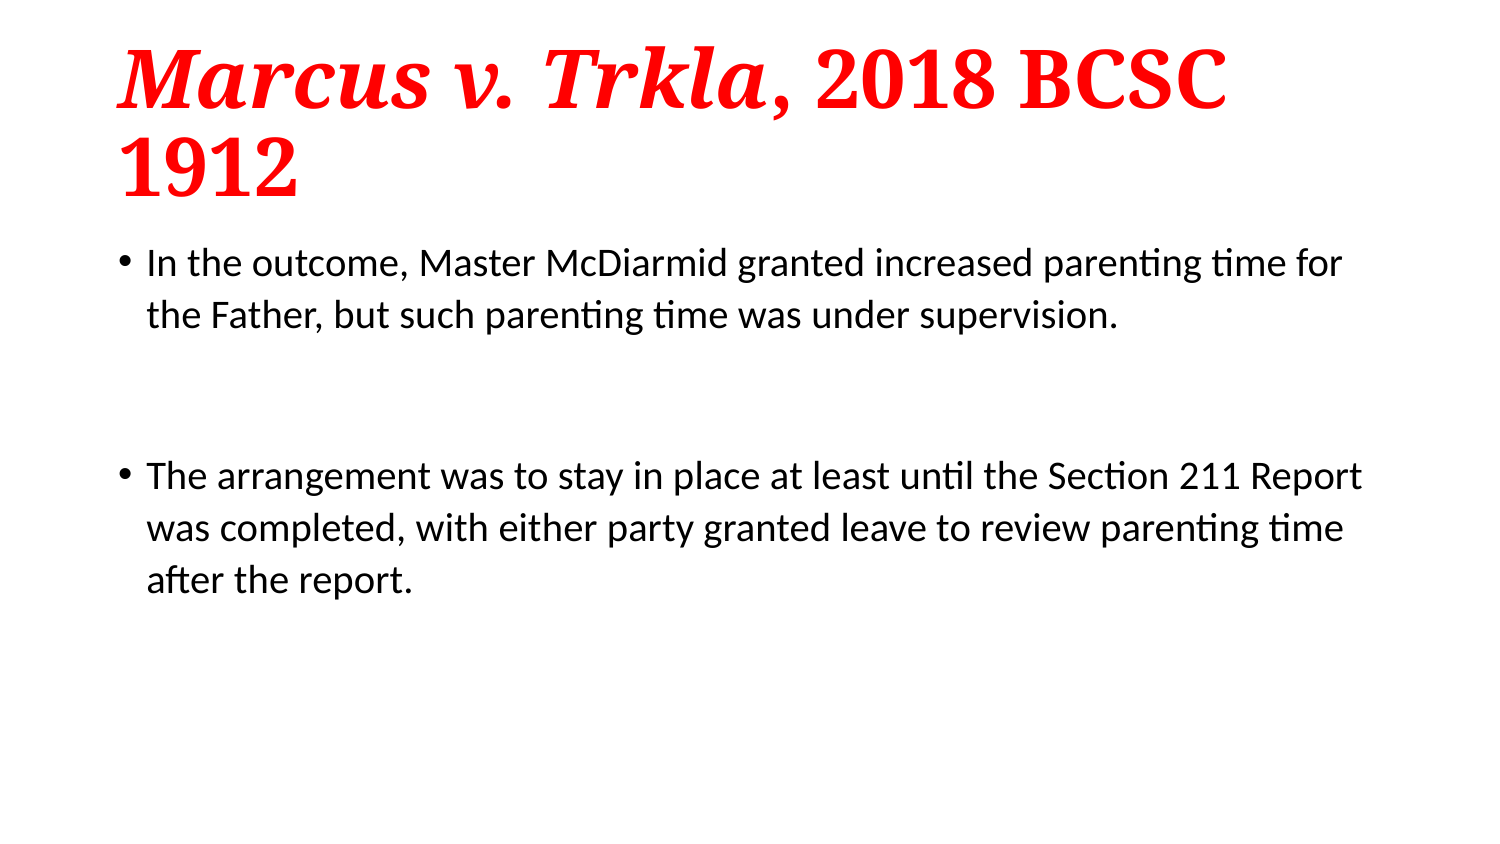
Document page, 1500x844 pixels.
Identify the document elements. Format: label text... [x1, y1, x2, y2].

title Marcus v. Trkla, 2018 BCSC 1912 [103, 44, 1397, 208]
list In the outcome, Master McDiarmid granted increased parenting time for the Father, but such parenting time was under supervision. The arrangement was to stay in place at least until the Section 211 Report was completed, with either party granted leave to review parenting time after the report. [103, 224, 1397, 760]
